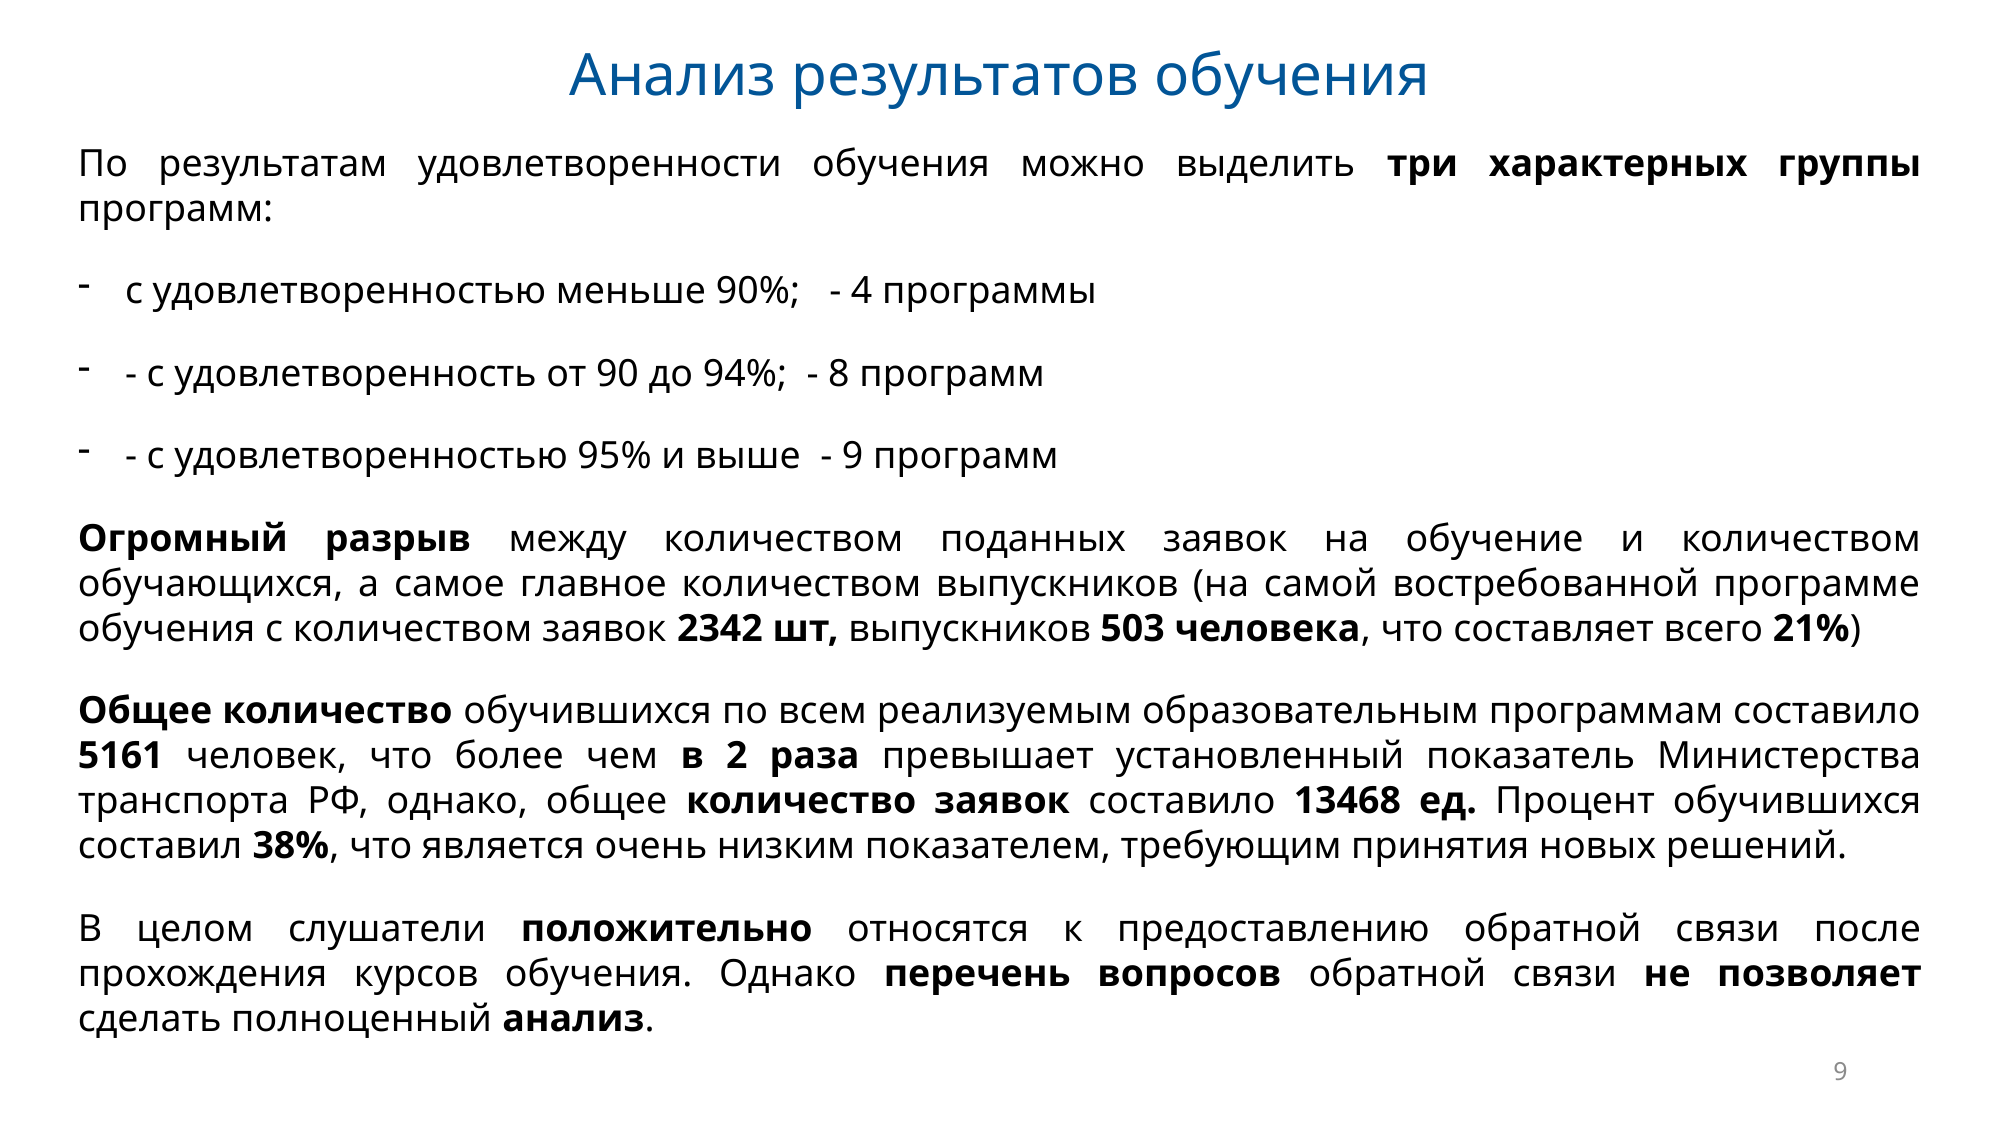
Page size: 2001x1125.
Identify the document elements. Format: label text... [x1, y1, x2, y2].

text_box Анализ результатов обучения [84, 29, 1916, 115]
text_box По результатам удовлетворенности обучения можно выделить три характерных группы программ: с удовлетворенностью меньше 90%; - 4 программы - с удовлетворенность от 90 до 94%; - 8 программ - с удовлетворенностью 95% и выше - 9 программ Огромный разрыв между количеством поданных заявок на обучение и количеством обучающихся, а самое главное количеством выпускников (на самой востребованной программе обучения с количеством заявок 2342 шт, выпускников 503 человека, что составляет всего 21%) Общее количество обучившихся по всем реализуемым образовательным программам составило 5161 человек, что более чем в 2 раза превышает установленный показатель Министерства транспорта РФ, однако, общее количество заявок составило 13468 ед. Процент обучившихся составил 38%, что является очень низким показателем, требующим принятия новых решений. В целом слушатели положительно относятся к предоставлению обратной связи после прохождения курсов обучения. Однако перечень вопросов обратной связи не позволяет сделать полноценный анализ. [63, 131, 1937, 1047]
slide_number 9 [1412, 1042, 1863, 1103]
